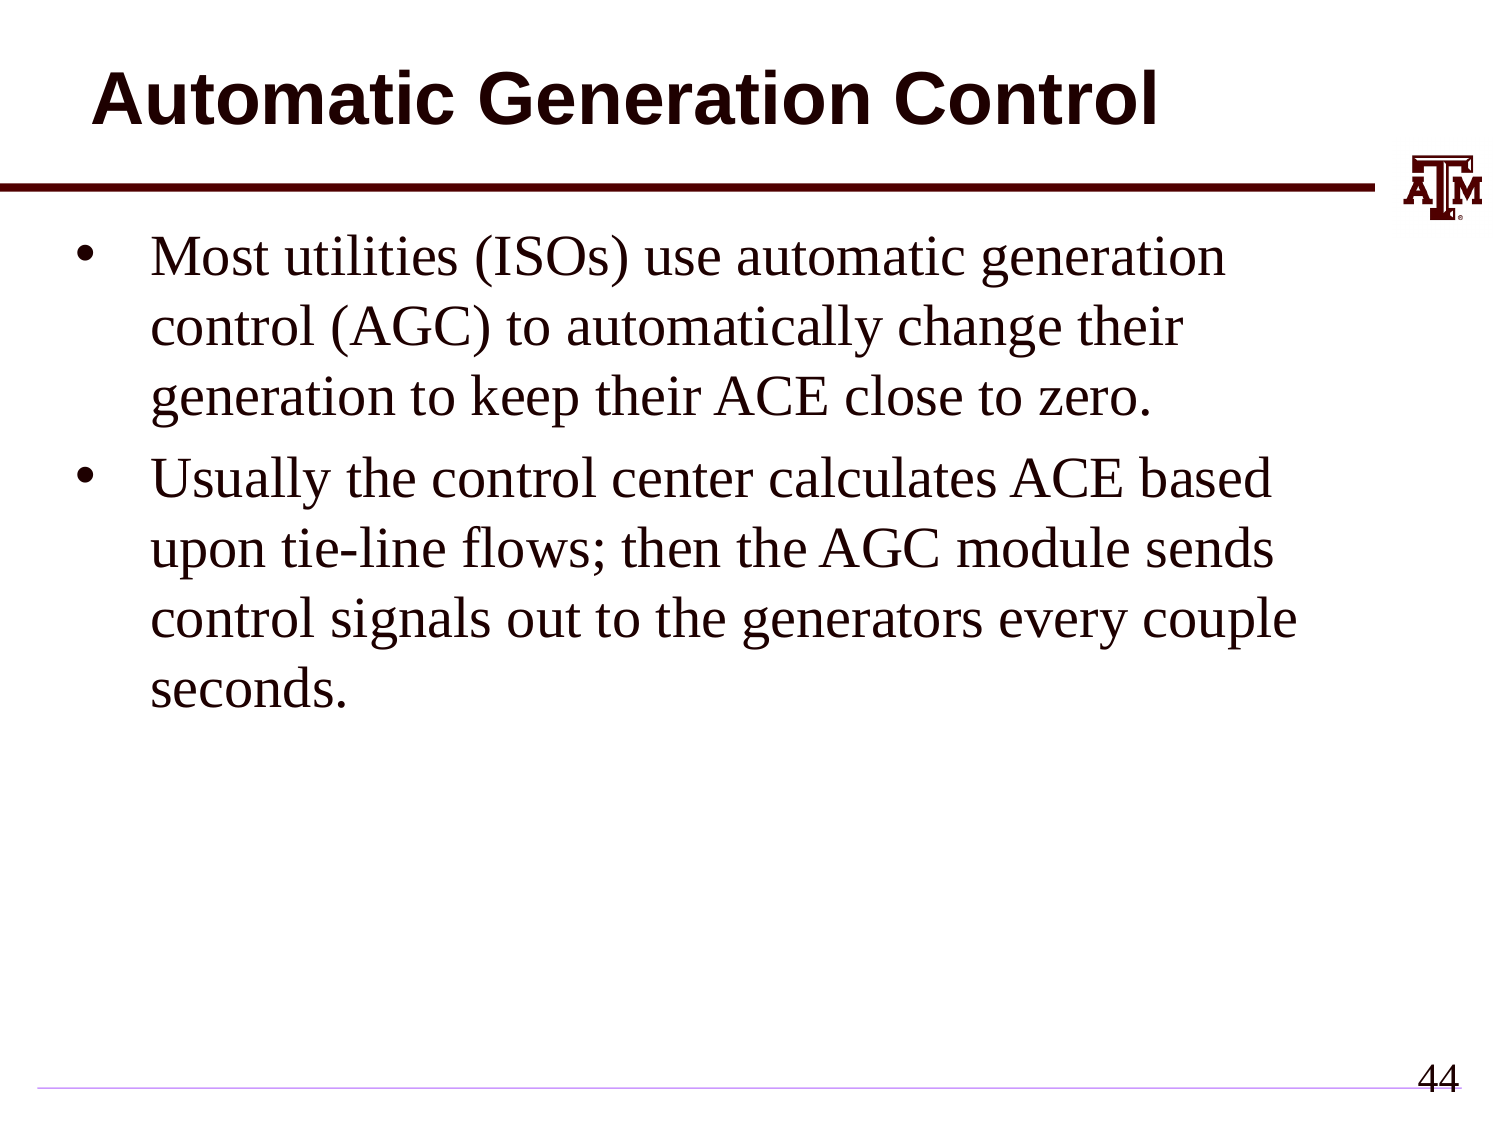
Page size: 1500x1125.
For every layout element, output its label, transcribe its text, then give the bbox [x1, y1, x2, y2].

title Automatic Generation Control [74, 12, 1388, 188]
picture [1392, 137, 1493, 238]
list Most utilities (ISOs) use automatic generation control (AGC) to automatically change their generation to keep their ACE close to zero. Usually the control center calculates ACE based upon tie-line flows; then the AGC module sends control signals out to the generators every couple seconds. [59, 209, 1373, 823]
